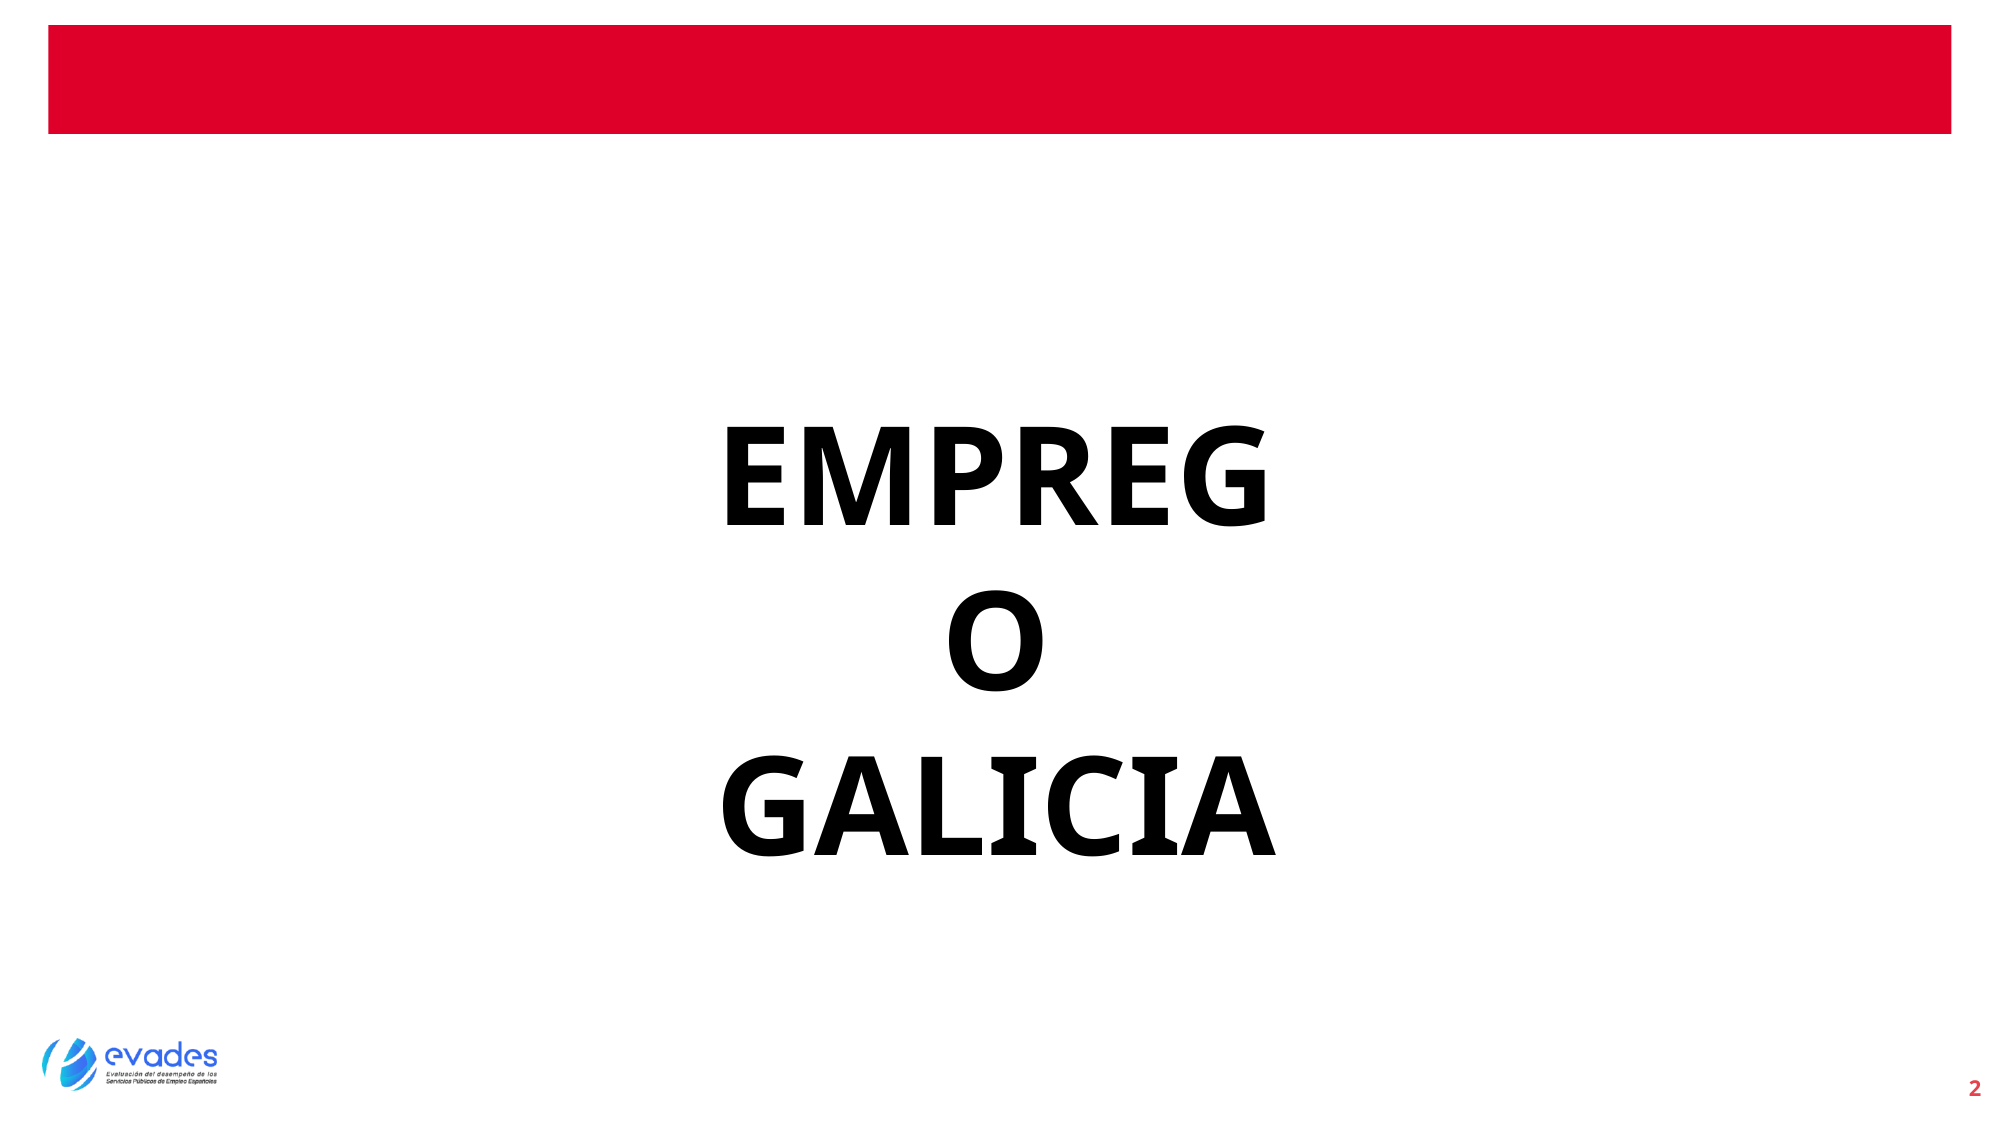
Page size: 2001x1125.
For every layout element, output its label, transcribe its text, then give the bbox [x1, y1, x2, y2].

picture [42, 1038, 219, 1091]
slide_number 2 [1909, 1059, 1997, 1120]
text_box EMPREGO GALICIA [647, 380, 1345, 890]
